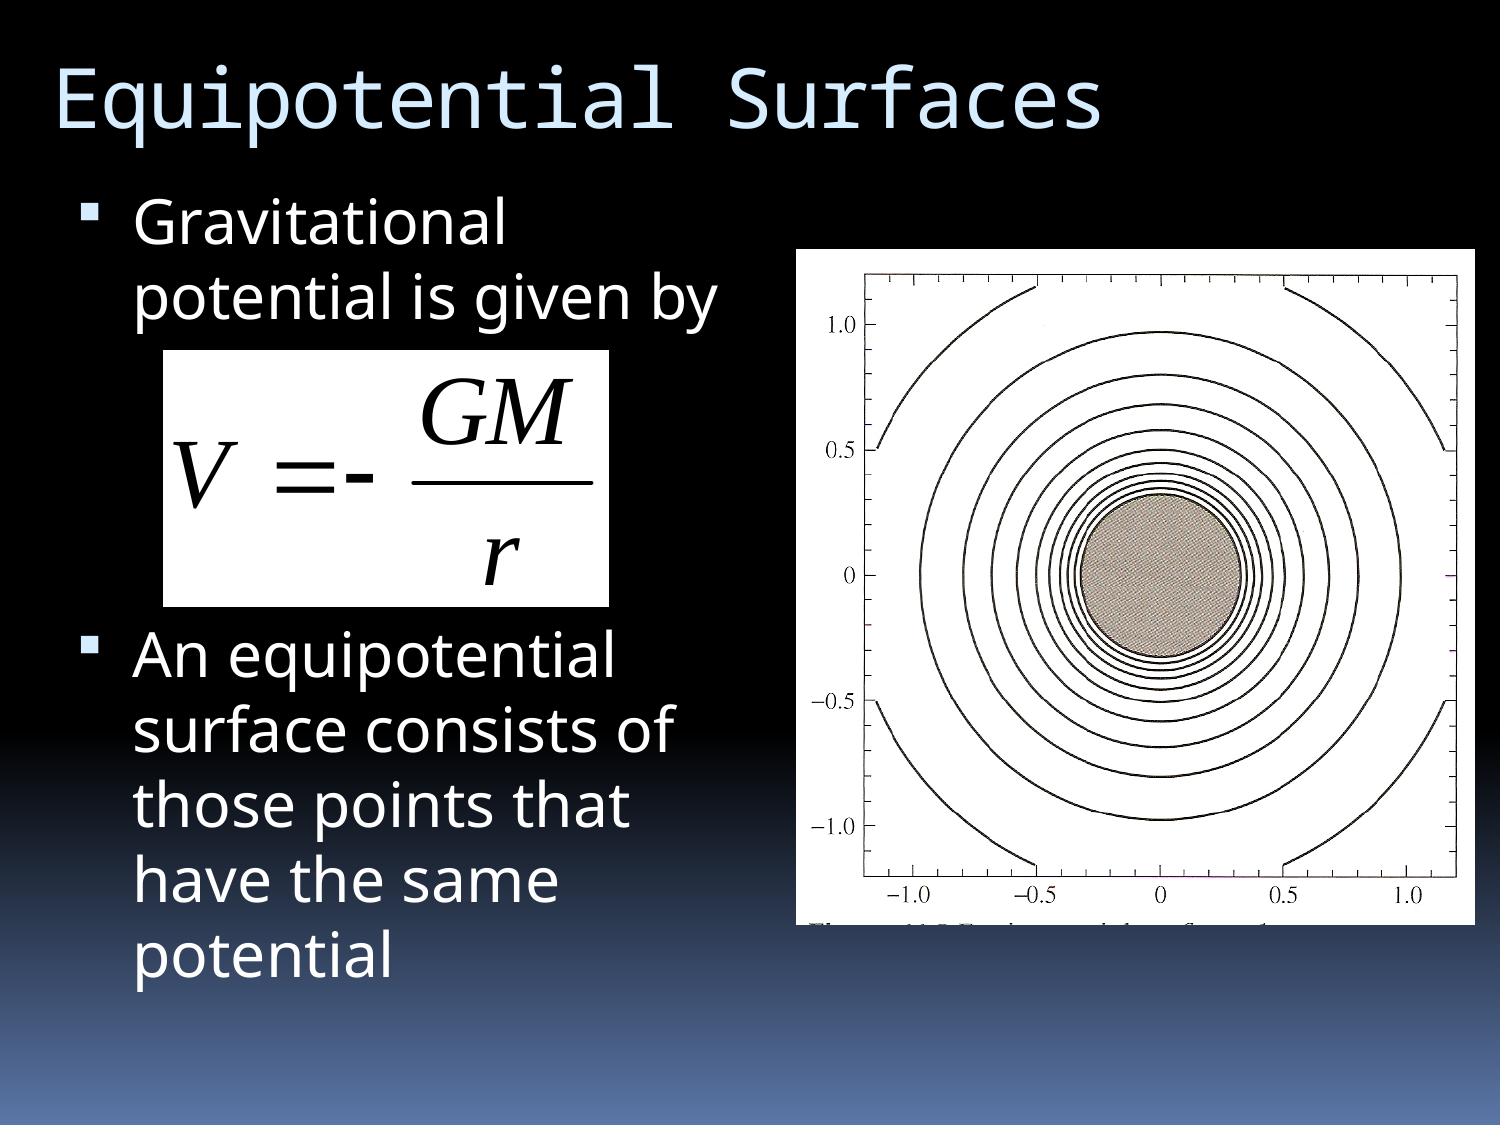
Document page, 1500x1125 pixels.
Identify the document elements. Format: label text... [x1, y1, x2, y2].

list Gravitational potential is given by An equipotential surface consists of those points that have the same potential [50, 174, 763, 1043]
picture [795, 249, 1476, 926]
title Equipotential Surfaces [37, 37, 1313, 188]
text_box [162, 349, 610, 608]
